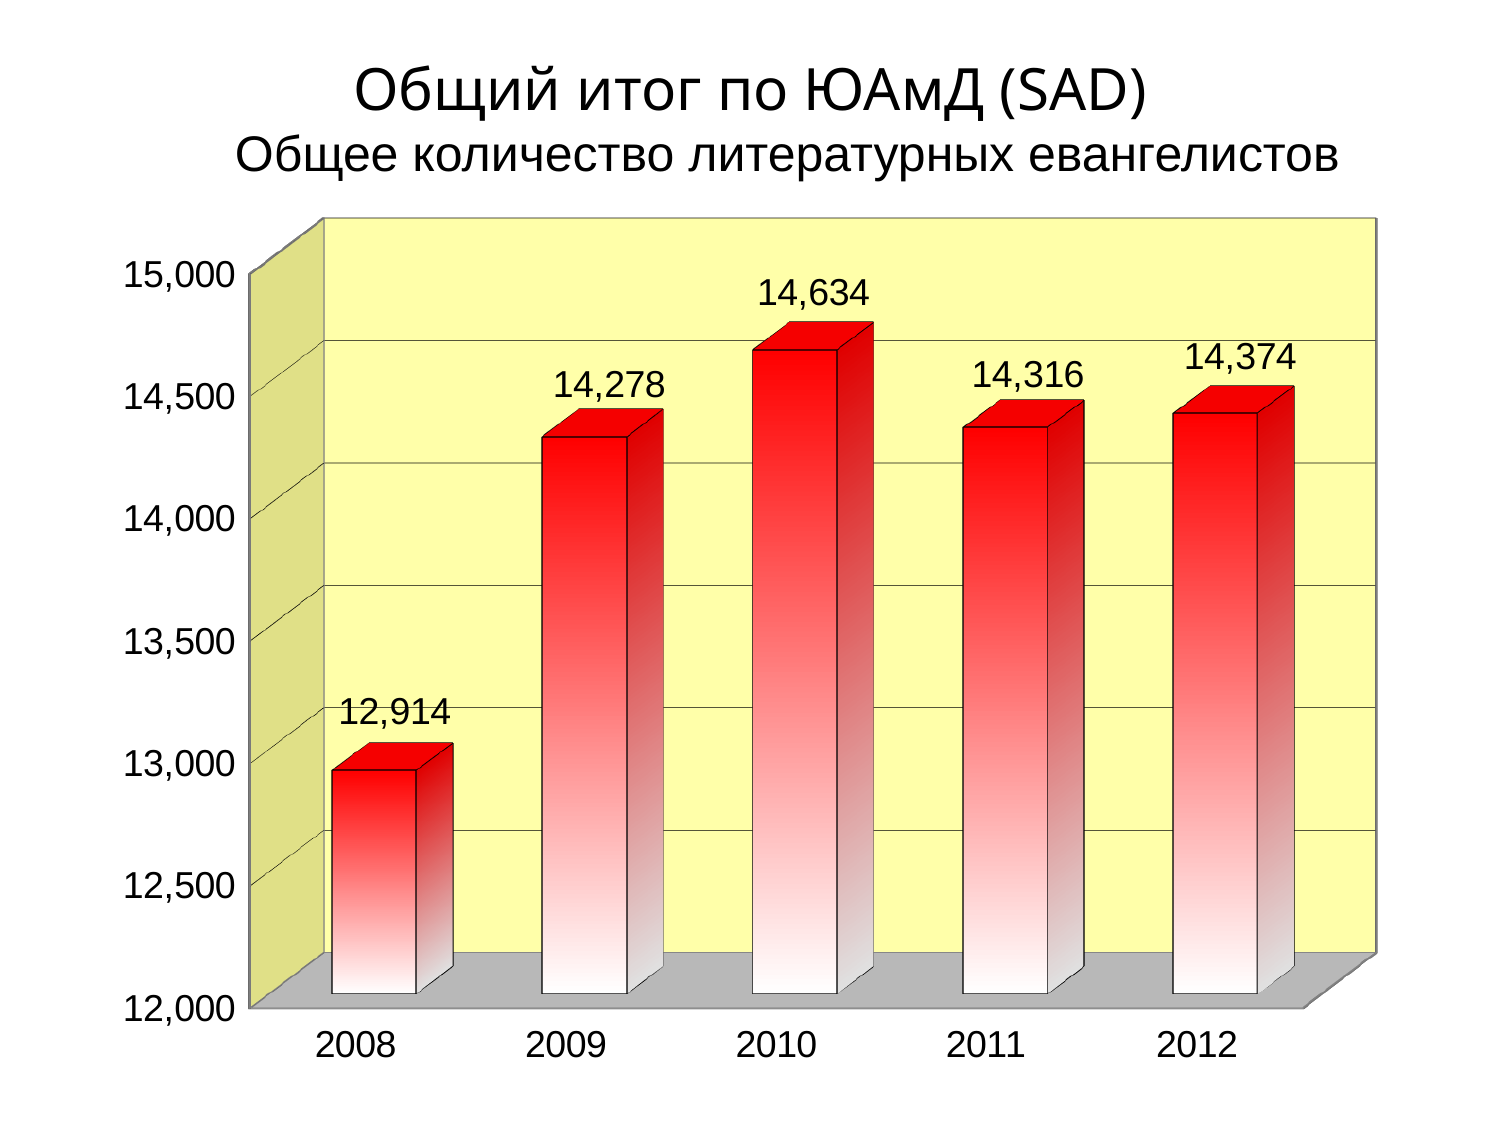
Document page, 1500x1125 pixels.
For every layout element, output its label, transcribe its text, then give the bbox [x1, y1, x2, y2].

text_box Общее количество литературных евангелистов [212, 114, 1363, 189]
chart [92, 199, 1408, 1083]
text_box Общий итог по ЮАмД (SAD) [74, 45, 1425, 233]
